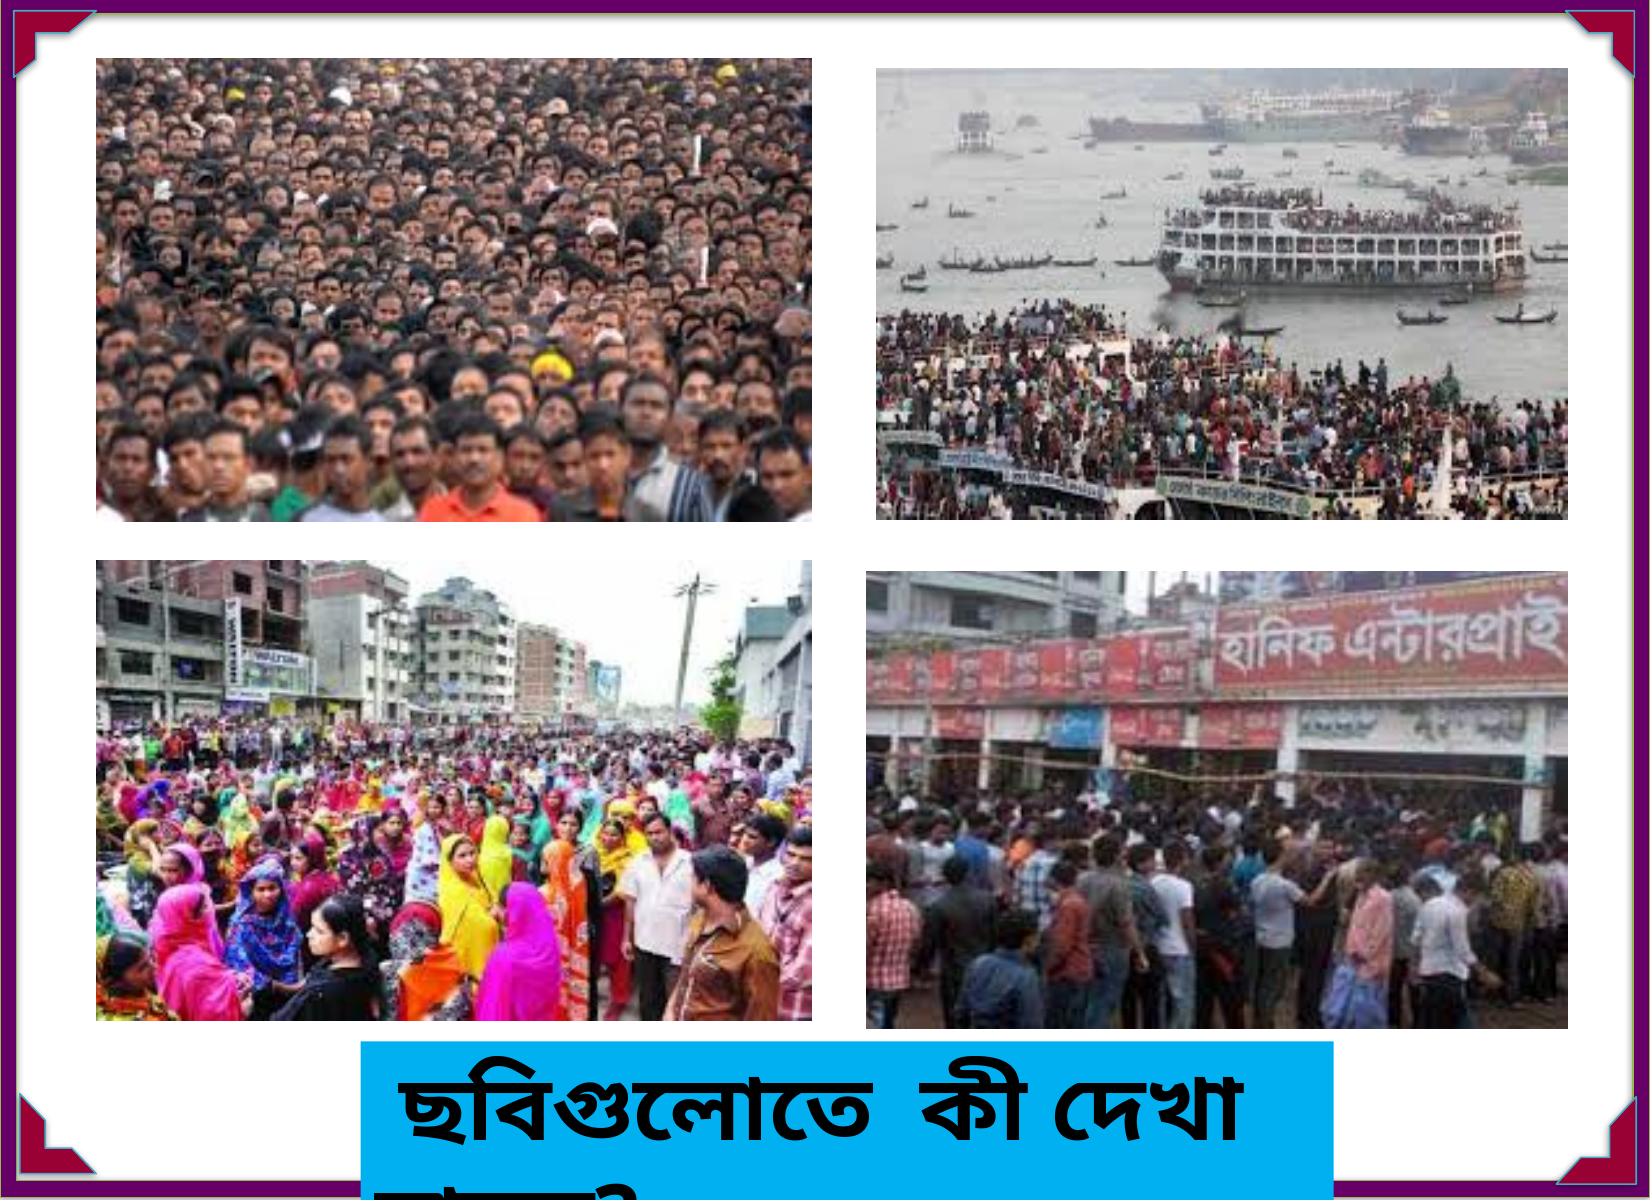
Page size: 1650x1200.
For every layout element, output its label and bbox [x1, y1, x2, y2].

picture [875, 68, 1568, 520]
text_box [0, 0, 1650, 1198]
picture [866, 570, 1568, 1029]
picture [95, 58, 812, 523]
picture [95, 560, 812, 1021]
